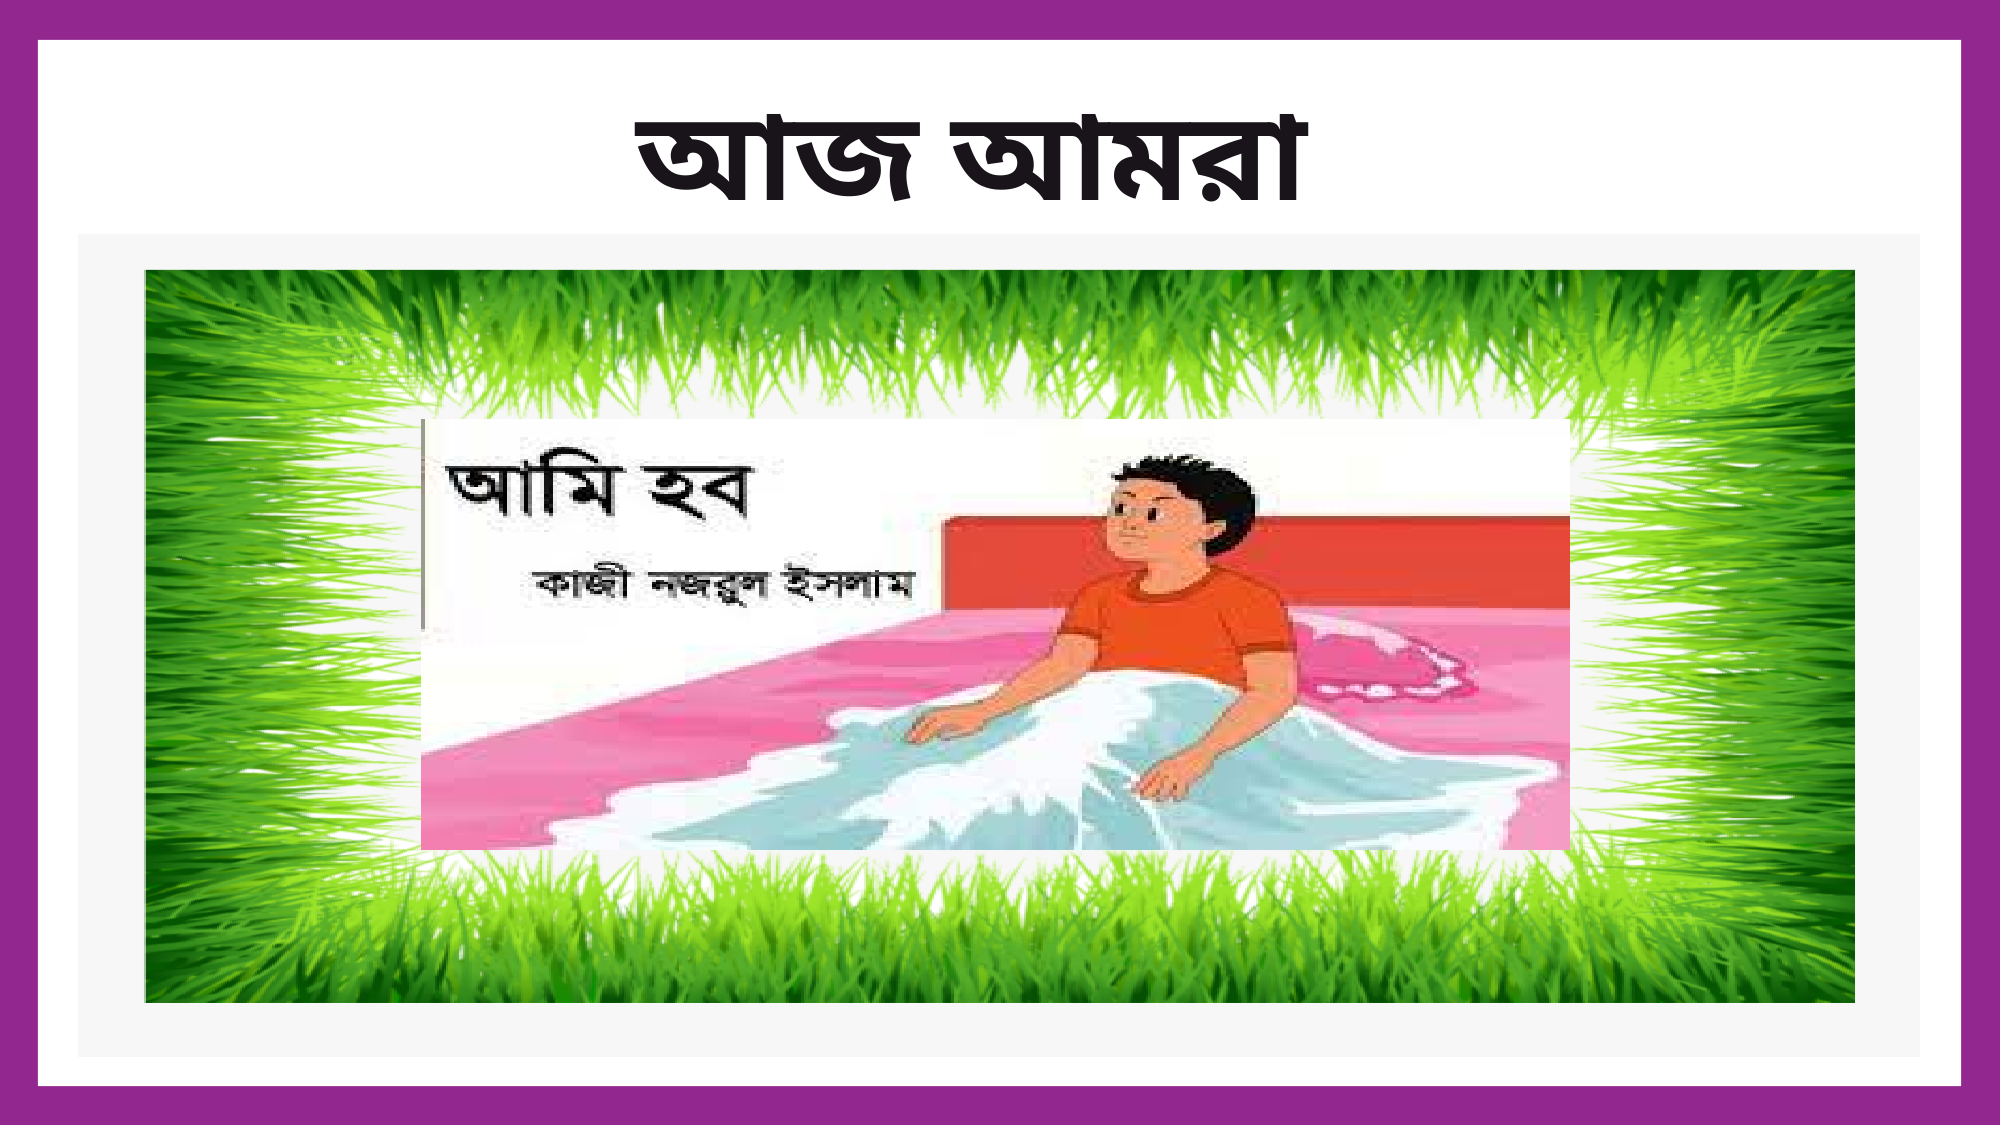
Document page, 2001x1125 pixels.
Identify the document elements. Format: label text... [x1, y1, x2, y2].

picture [77, 234, 1920, 1057]
text_box আজ আমরা পড়বো [471, 67, 1472, 232]
